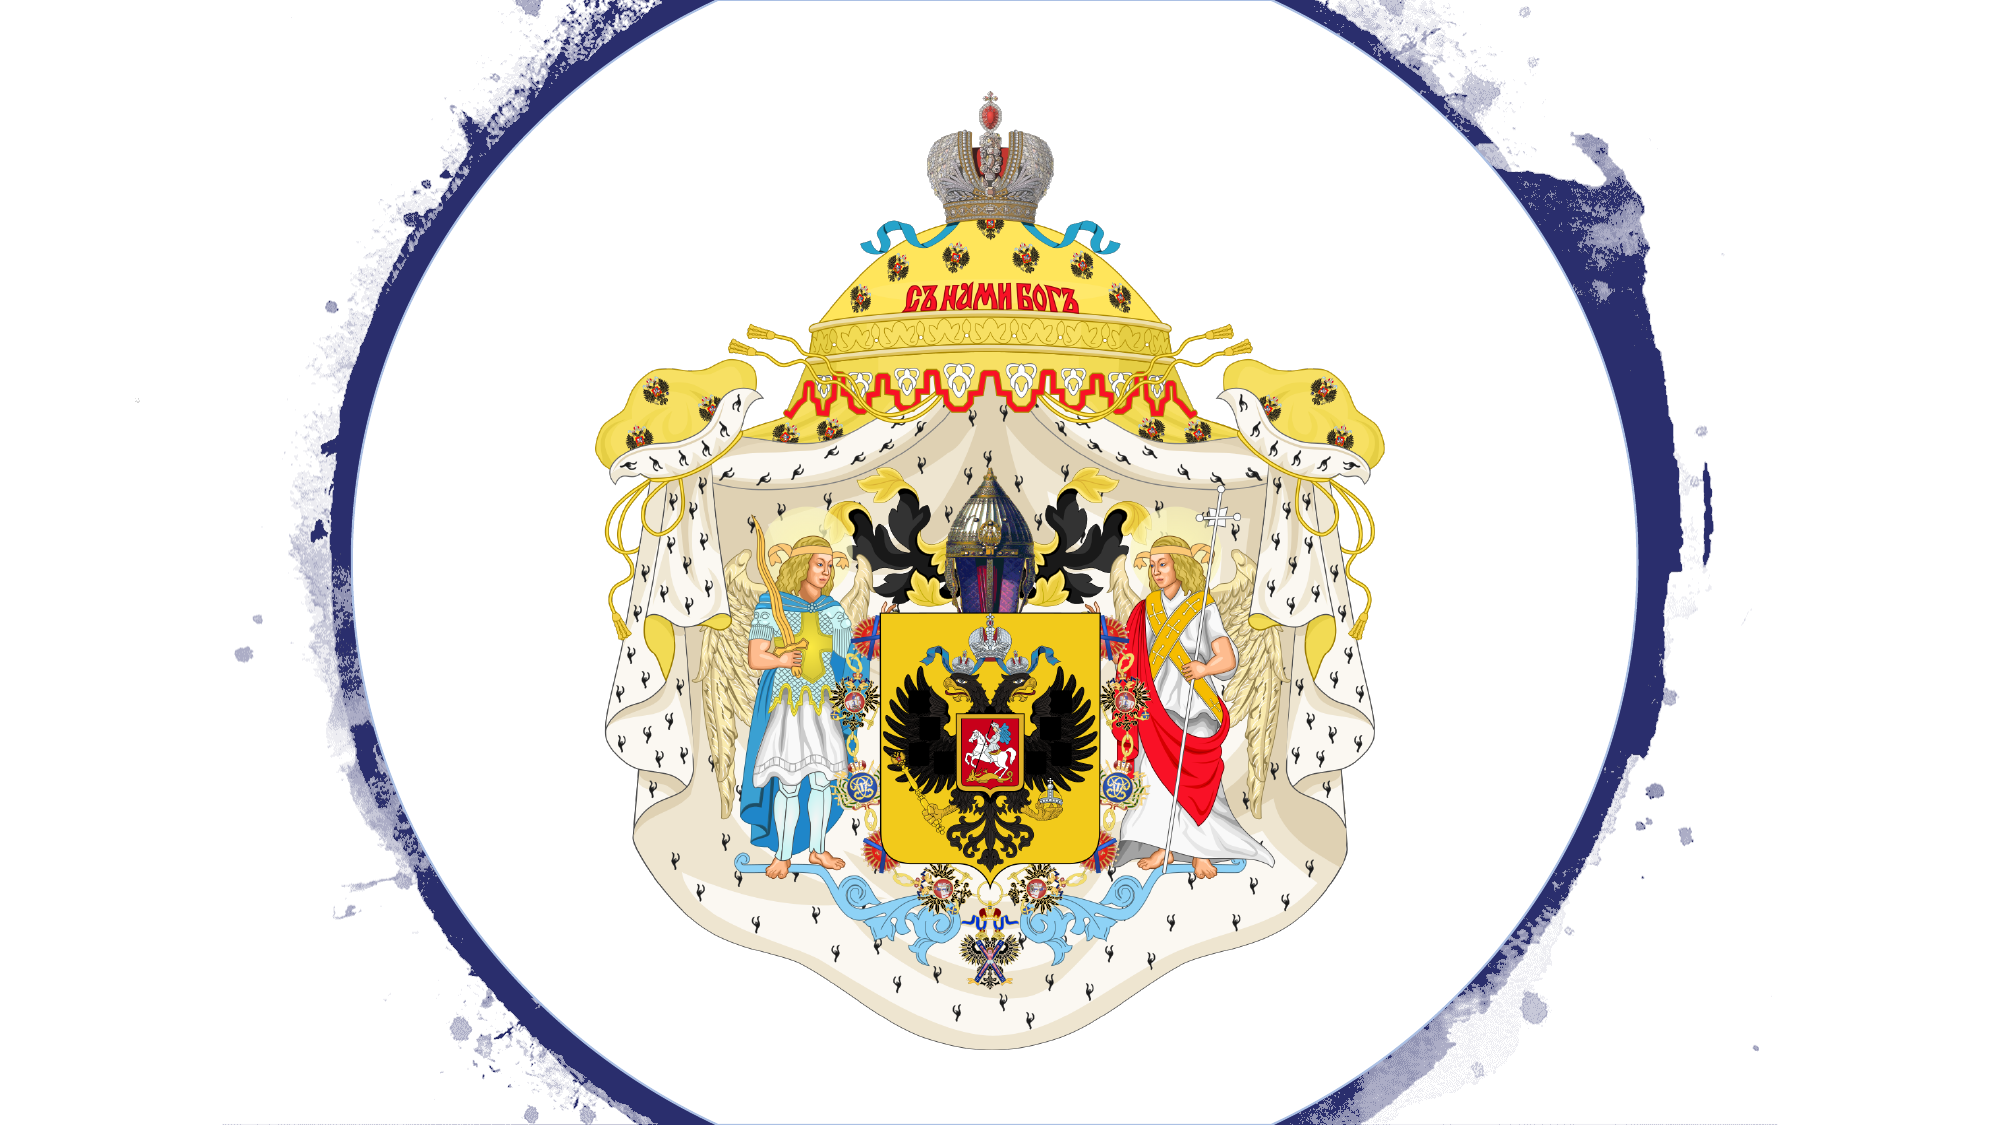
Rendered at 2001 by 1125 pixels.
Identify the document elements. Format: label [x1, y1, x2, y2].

picture [0, 0, 2000, 1125]
list [595, 91, 1386, 1050]
